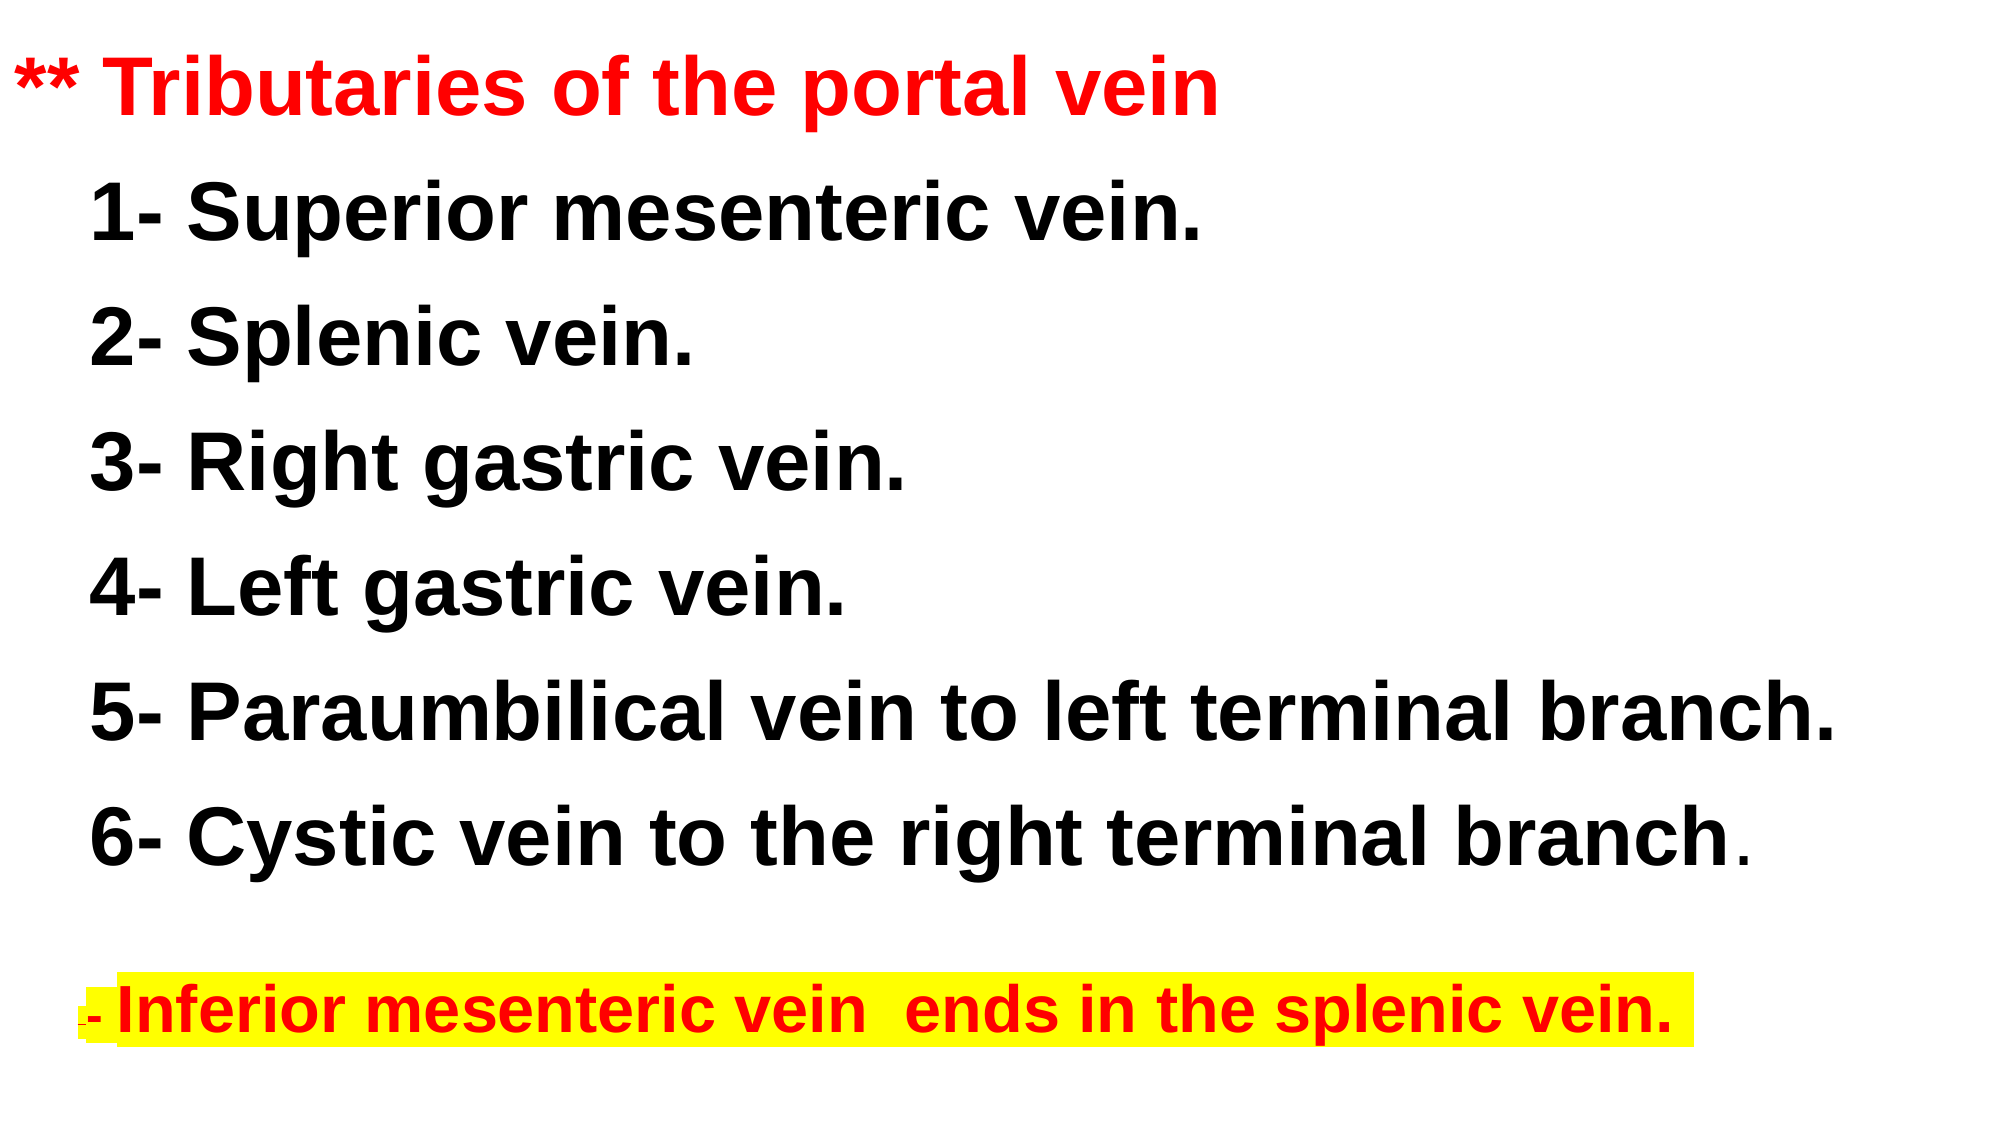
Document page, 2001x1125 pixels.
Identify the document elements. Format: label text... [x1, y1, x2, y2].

text_box ** Tributaries of the portal vein 1- Superior mesenteric vein. 2- Splenic vein. 3- Right gastric vein. 4- Left gastric vein. 5- Paraumbilical vein to left terminal branch. 6- Cystic vein to the right terminal branch. [0, 0, 2000, 890]
text_box - Inferior mesenteric vein ends in the splenic vein. [63, 958, 1816, 1054]
